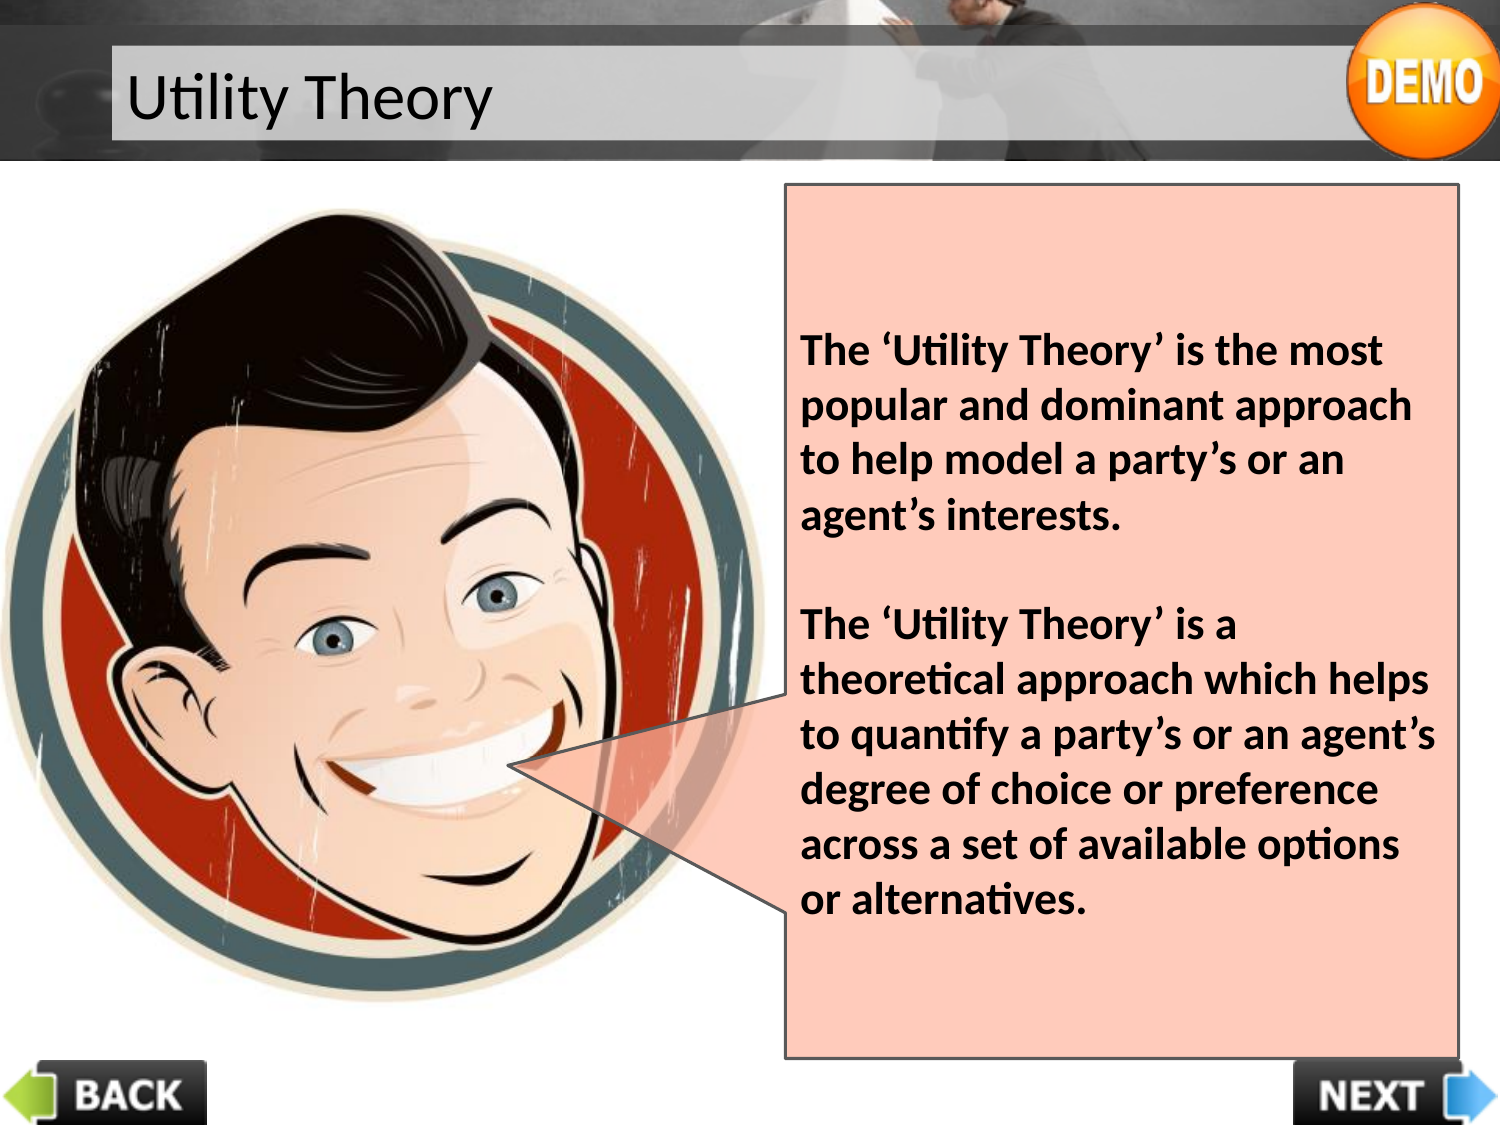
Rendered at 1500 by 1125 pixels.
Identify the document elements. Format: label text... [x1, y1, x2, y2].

picture [1293, 1060, 1498, 1125]
picture [0, 184, 817, 1055]
picture [2, 1060, 207, 1125]
picture [1346, 2, 1500, 162]
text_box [0, 0, 1347, 162]
text_box The ‘Utility Theory’ is the most popular and dominant approach to help model a party’s or an agent’s interests. The ‘Utility Theory’ is a theoretical approach which helps to quantify a party’s or an agent’s degree of choice or preference across a set of available options or alternatives. [814, 182, 1461, 1061]
